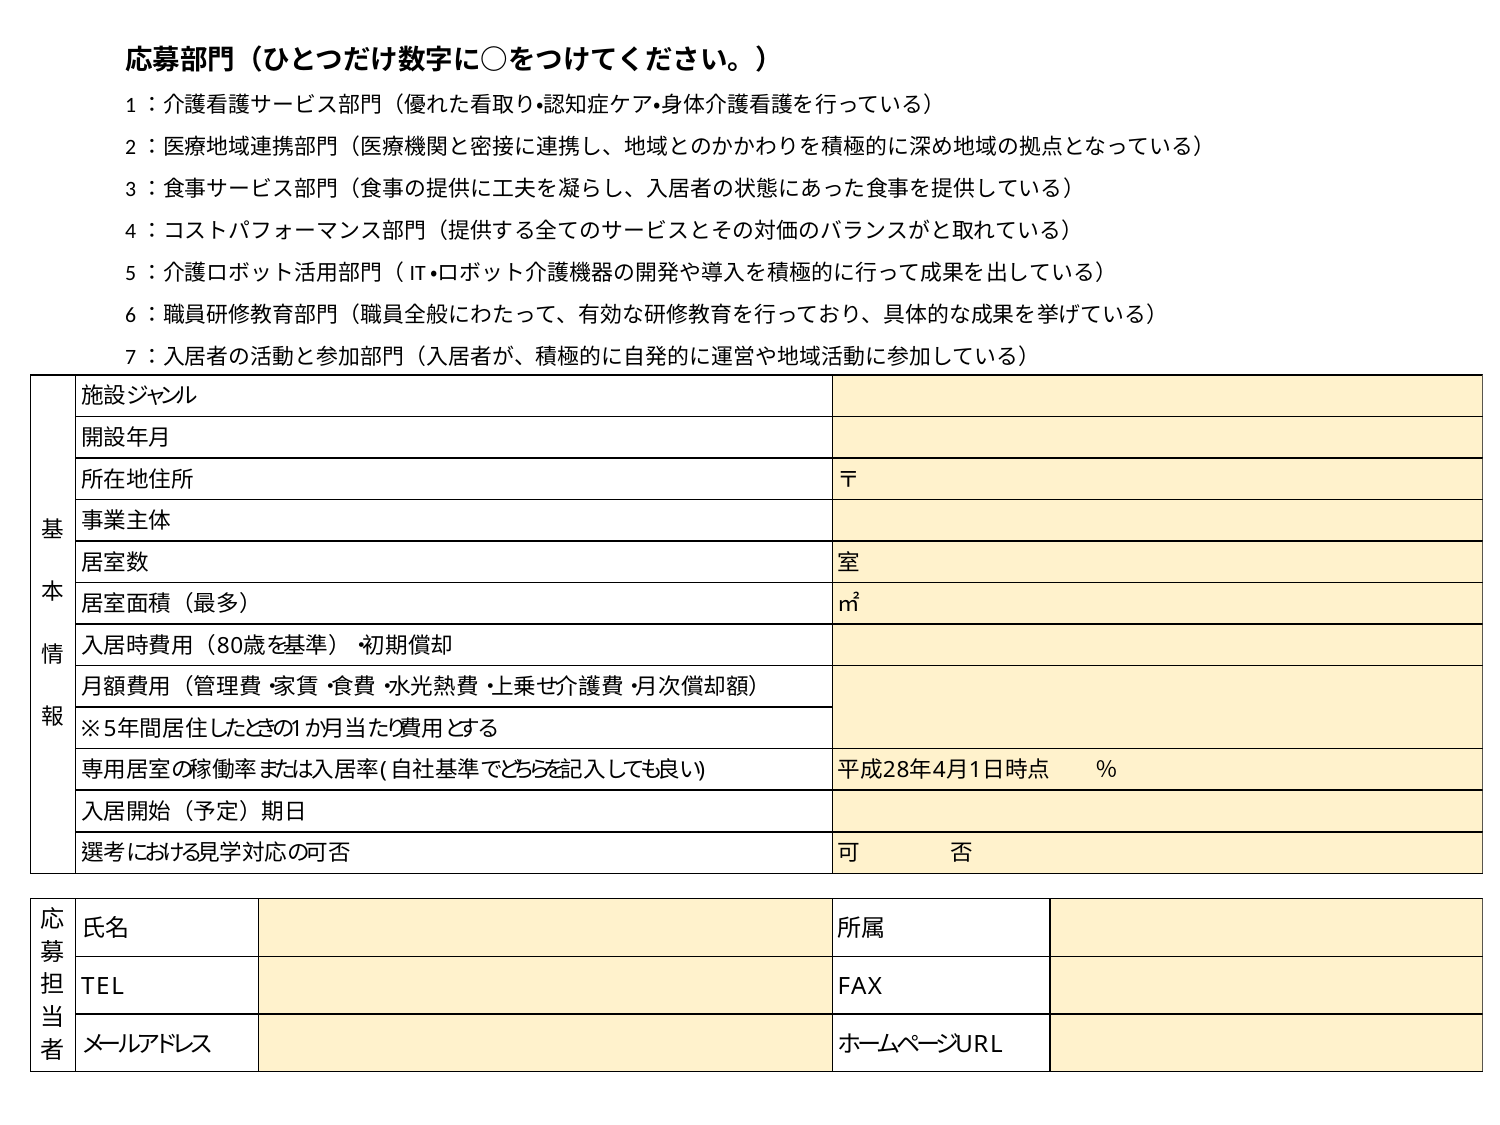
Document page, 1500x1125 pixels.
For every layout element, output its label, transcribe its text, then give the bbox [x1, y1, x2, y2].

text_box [29, 374, 1485, 1073]
list 応募部門（ひとつだけ数字に○をつけてください。） 1：介護看護サービス部門（優れた看取り・認知症ケア・身体介護看護を行っている） 2：医療地域連携部門（医療機関と密接に連携し、地域とのかかわりを積極的に深め地域の拠点となっている） 3：食事サービス部門（食事の提供に工夫を凝らし、入居者の状態にあった食事を提供している） 4：コストパフォーマンス部門（提供する全てのサービスとその対価のバランスがと取れている） 5：介護ロボット活用部門（IT・ロボット介護機器の開発や導入を積極的に行って成果を出している） 6：職員研修教育部門（職員全般にわたって、有効な研修教育を行っており、具体的な成果を挙げている） 7：入居者の活動と参加部門（入居者が、積極的に自発的に運営や地域活動に参加している） [110, 38, 1404, 374]
